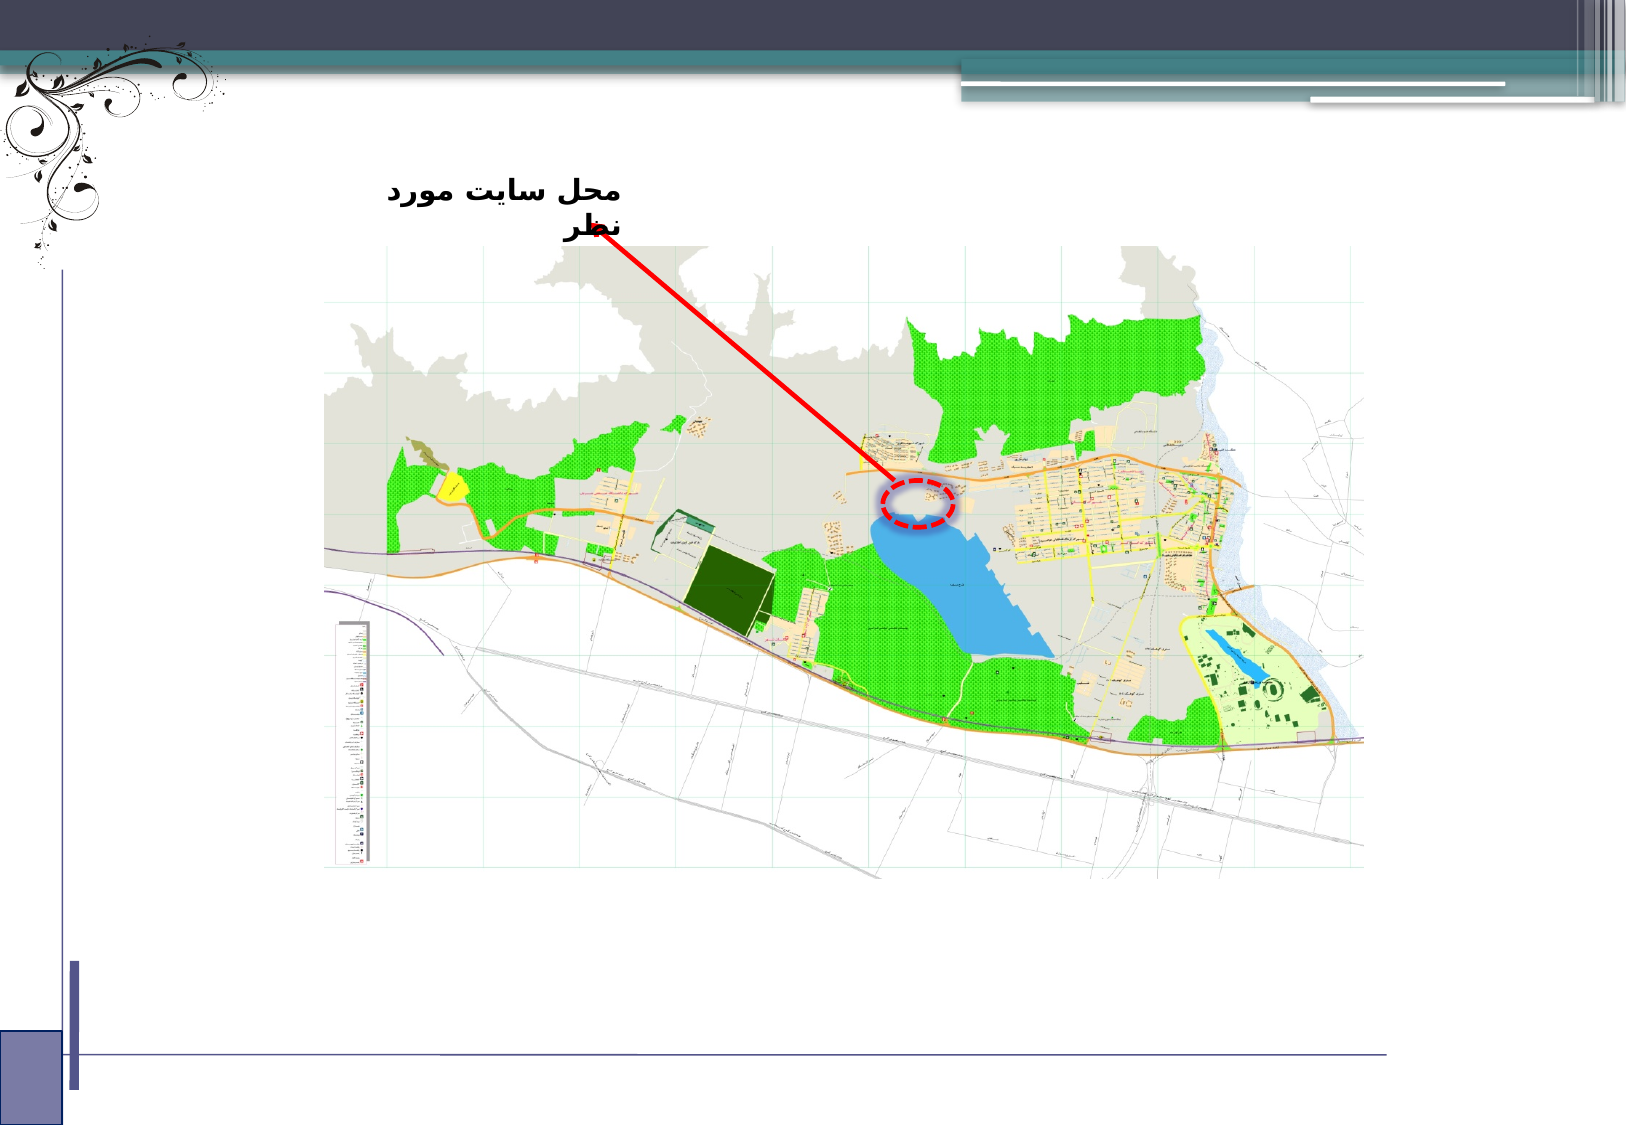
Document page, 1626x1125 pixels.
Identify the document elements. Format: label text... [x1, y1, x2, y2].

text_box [0, 34, 227, 270]
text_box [589, 222, 895, 481]
picture [324, 245, 1364, 880]
text_box [0, 1030, 64, 1125]
text_box محل سایت مورد نظر [320, 163, 637, 247]
